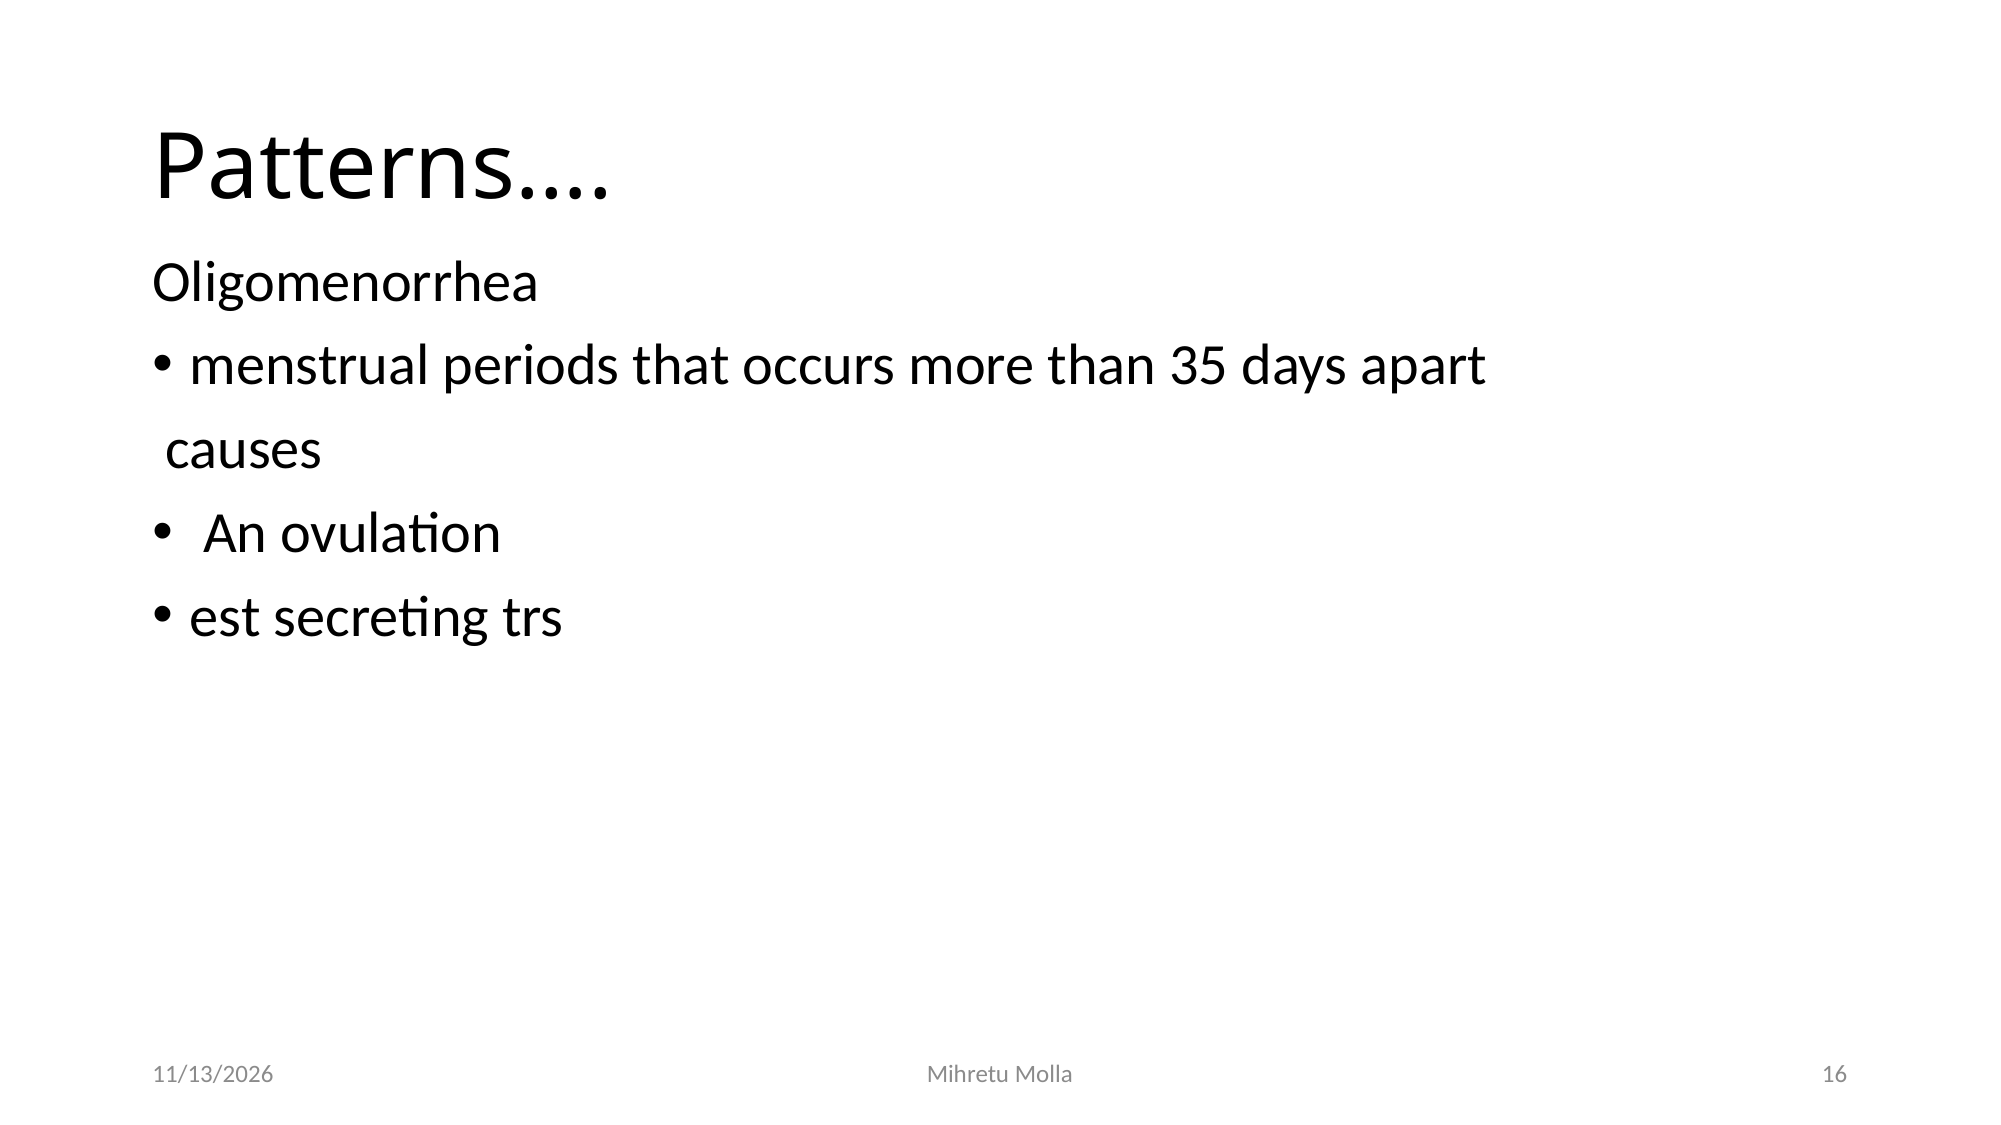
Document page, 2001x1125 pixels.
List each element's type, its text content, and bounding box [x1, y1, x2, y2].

slide_number 16 [1412, 1042, 1863, 1103]
title Patterns…. [137, 59, 1863, 243]
footer Mihretu Molla [662, 1042, 1338, 1103]
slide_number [137, 1042, 588, 1103]
list Oligomenorrhea menstrual periods that occurs more than 35 days apart causes An ovulation est secreting trs [137, 243, 1863, 1014]
